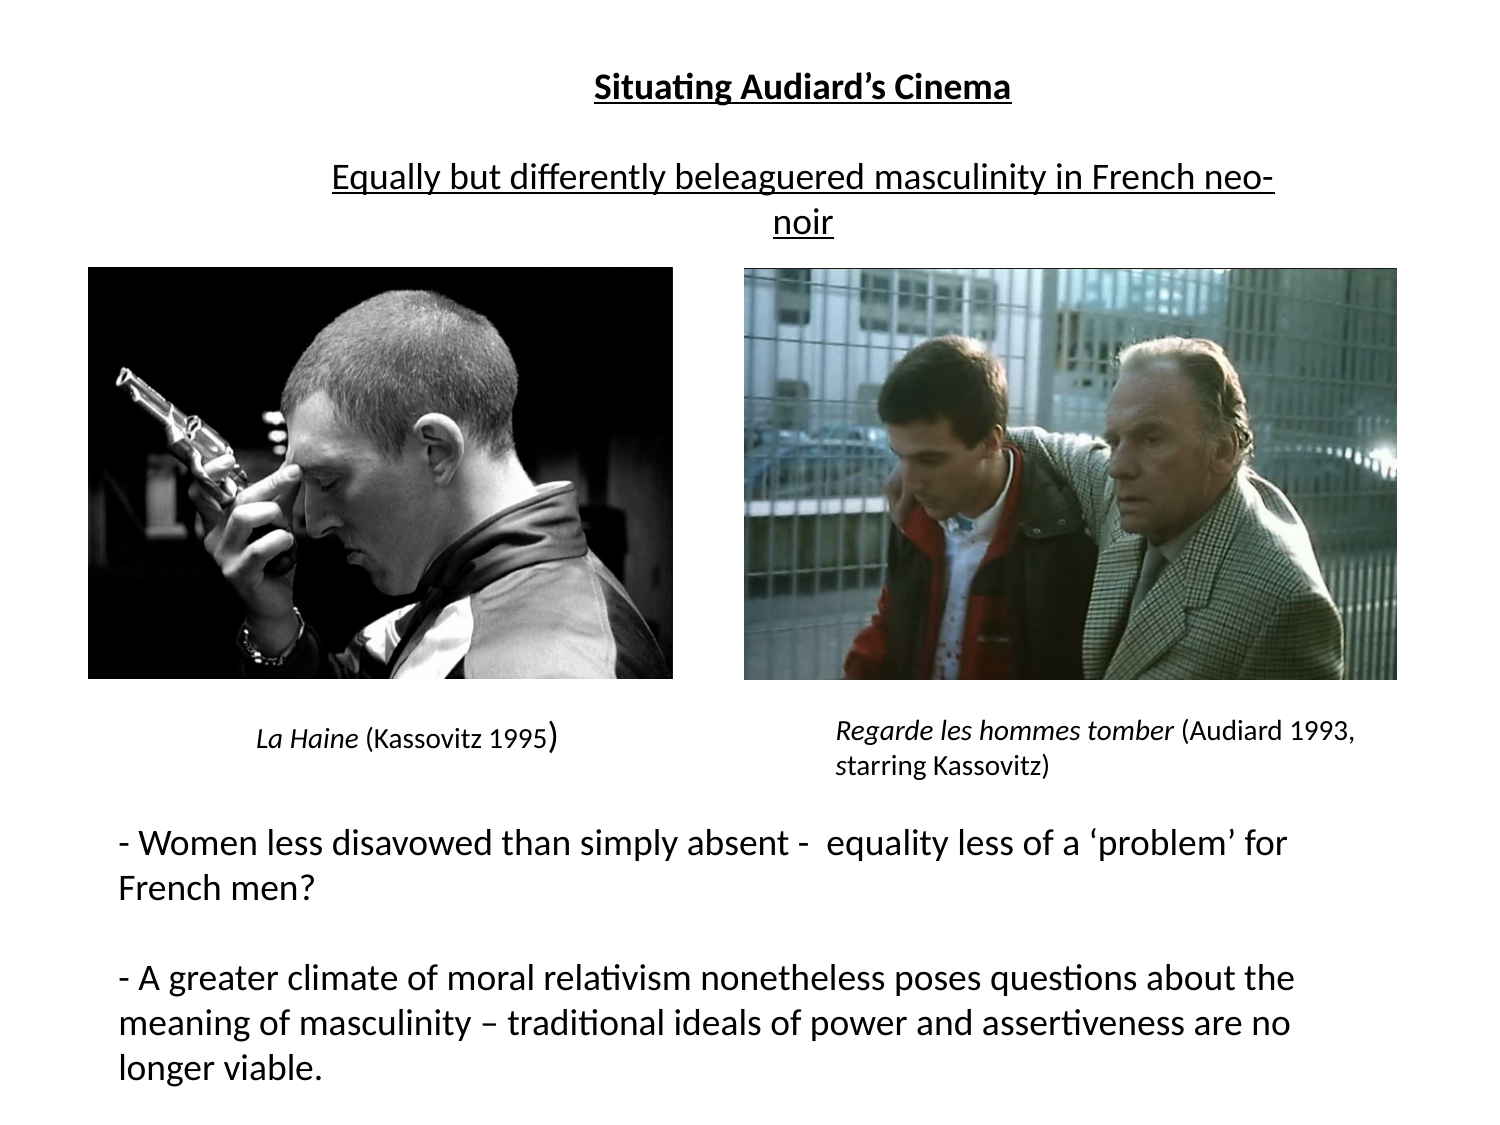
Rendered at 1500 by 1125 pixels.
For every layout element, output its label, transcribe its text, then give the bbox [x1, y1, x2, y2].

text_box Situating Audiard’s Cinema Equally but differently beleaguered masculinity in French neo-noir [301, 54, 1306, 250]
text_box - Women less disavowed than simply absent - equality less of a ‘problem’ for French men? - A greater climate of moral relativism nonetheless poses questions about the meaning of masculinity – traditional ideals of power and assertiveness are no longer viable. [103, 810, 1397, 1096]
picture [88, 267, 673, 679]
text_box Regarde les hommes tomber (Audiard 1993, starring Kassovitz) [820, 704, 1424, 789]
picture [744, 268, 1397, 680]
text_box La Haine (Kassovitz 1995) [88, 704, 727, 764]
